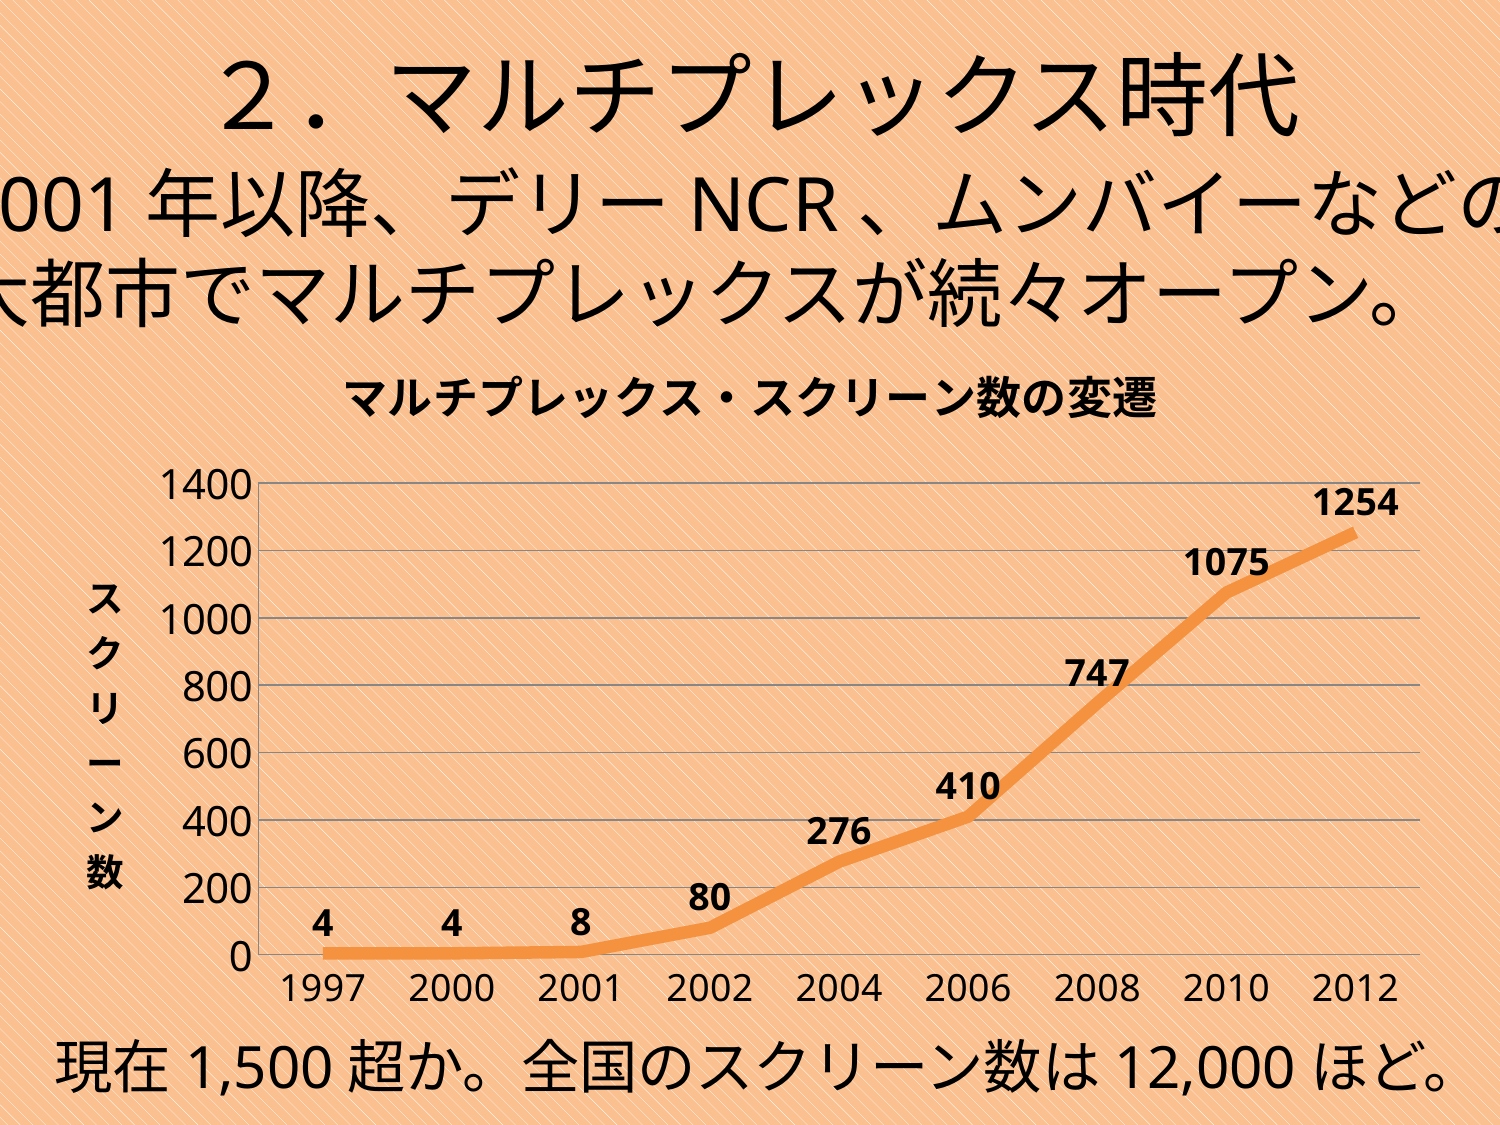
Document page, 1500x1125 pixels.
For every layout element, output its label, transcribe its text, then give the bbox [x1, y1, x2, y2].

chart [52, 325, 1449, 1027]
text_box ２．マルチプレックス時代 [76, 30, 1427, 148]
text_box 現在1,500超か。全国のスクリーン数は12,000ほど。 [39, 1023, 1449, 1108]
text_box 2001年以降、デリーNCR、ムンバイーなどの 大都市でマルチプレックスが続々オープン。 [0, 148, 1500, 344]
